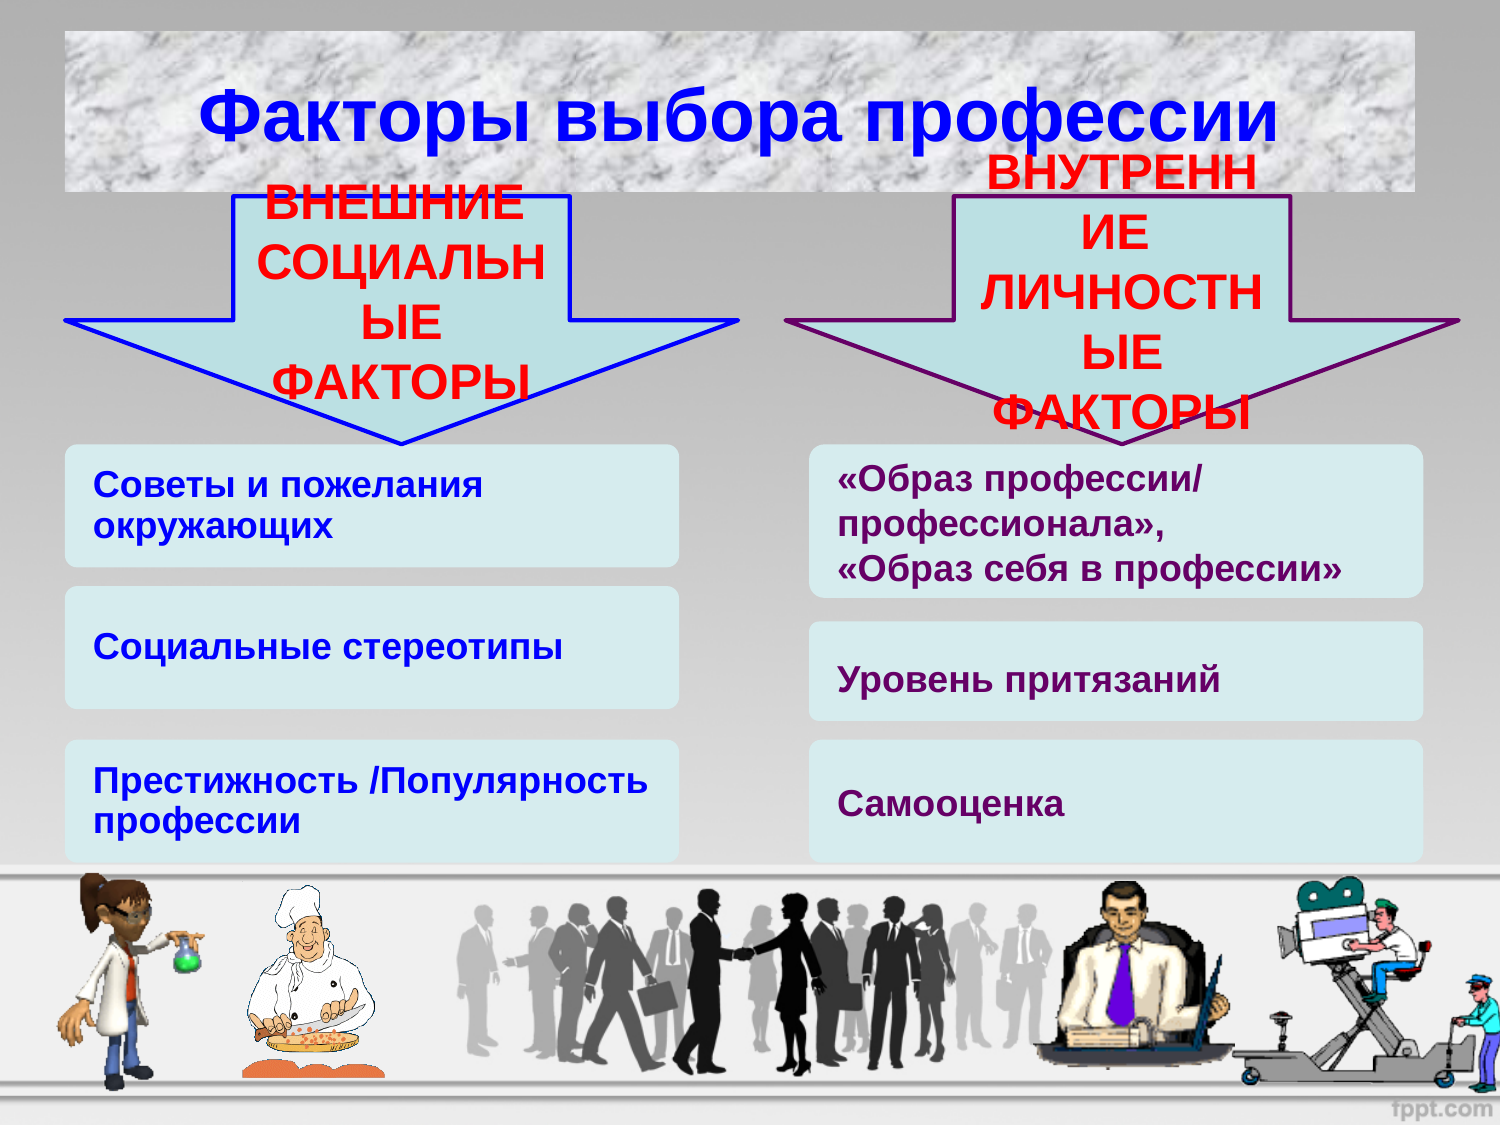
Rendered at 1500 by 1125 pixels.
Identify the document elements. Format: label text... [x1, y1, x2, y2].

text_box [808, 444, 1424, 599]
title Факторы выбора профессии [64, 30, 1416, 193]
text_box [808, 739, 1424, 863]
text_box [808, 621, 1424, 722]
picture [0, 0, 1500, 1125]
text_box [64, 739, 680, 863]
text_box Внутренние личностные факторы [783, 194, 1461, 442]
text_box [64, 585, 680, 710]
text_box Внешние социальные факторы [62, 194, 741, 442]
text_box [64, 444, 680, 568]
